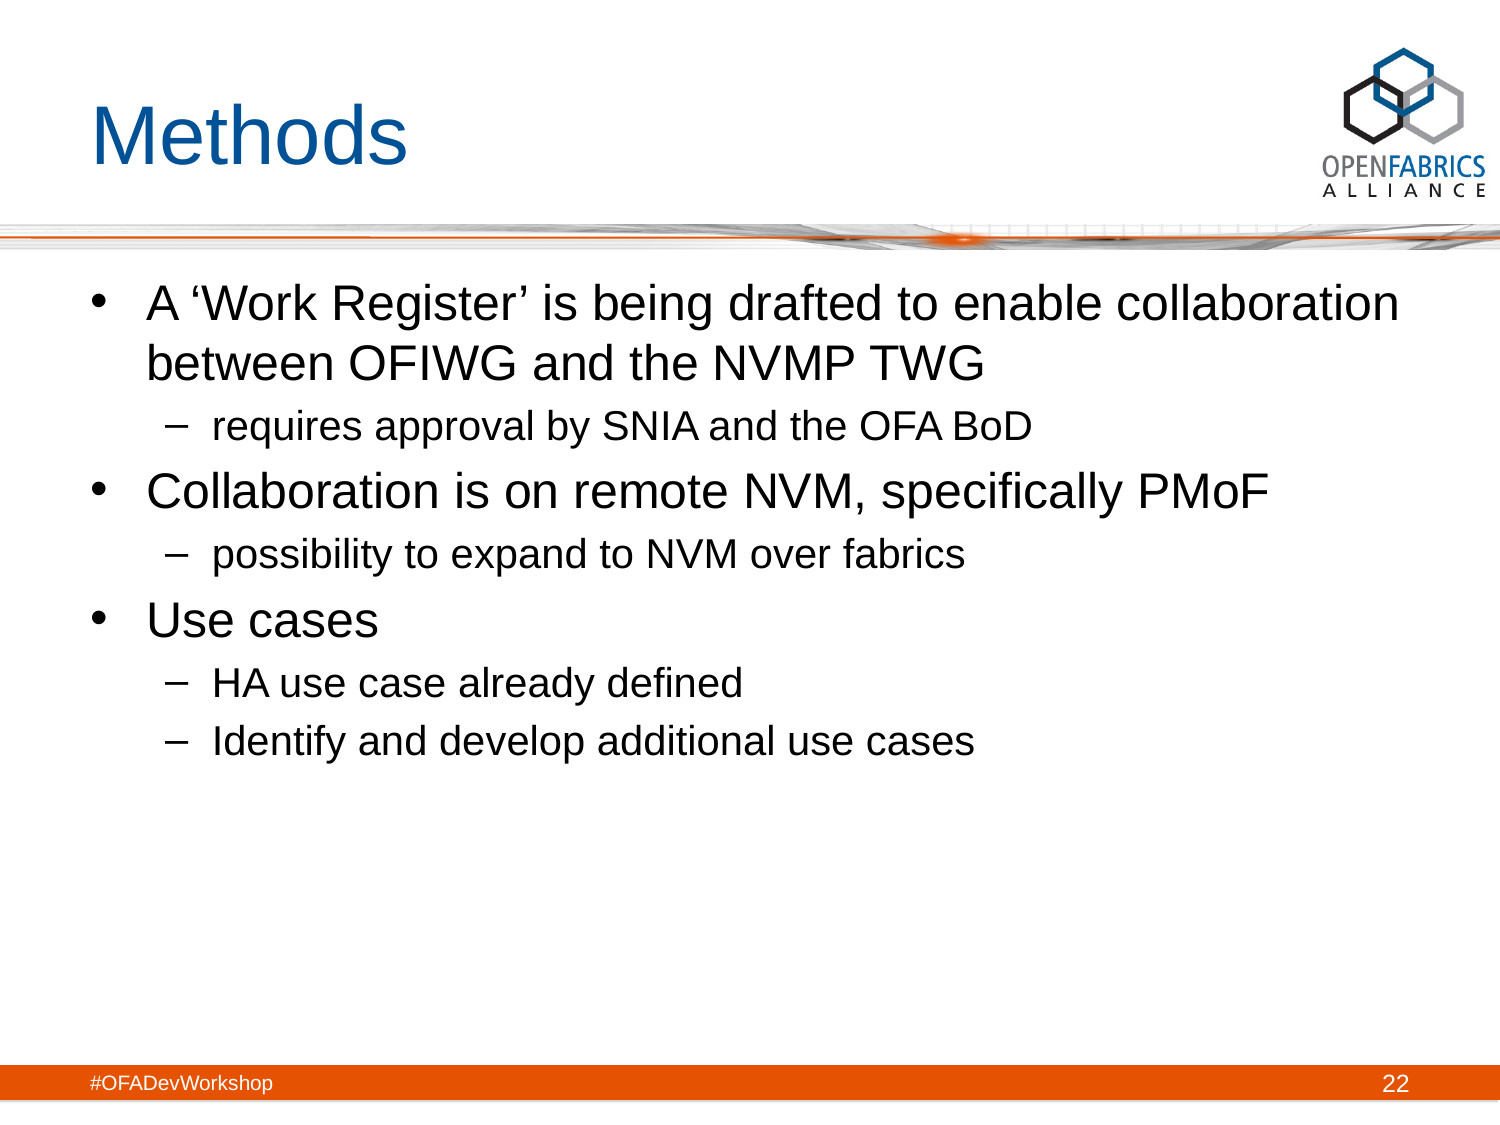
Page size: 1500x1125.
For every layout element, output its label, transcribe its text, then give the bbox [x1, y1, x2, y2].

picture [1312, 37, 1494, 219]
picture [0, 224, 1500, 236]
slide_number 22 [1074, 1052, 1425, 1113]
list A ‘Work Register’ is being drafted to enable collaboration between OFIWG and the NVMP TWG requires approval by SNIA and the OFA BoD Collaboration is on remote NVM, specifically PMoF possibility to expand to NVM over fabrics Use cases HA use case already defined Identify and develop additional use cases [75, 262, 1425, 1025]
picture [0, 239, 1500, 250]
footer #OFADevWorkshop [75, 1052, 550, 1113]
title Methods [75, 37, 1300, 225]
